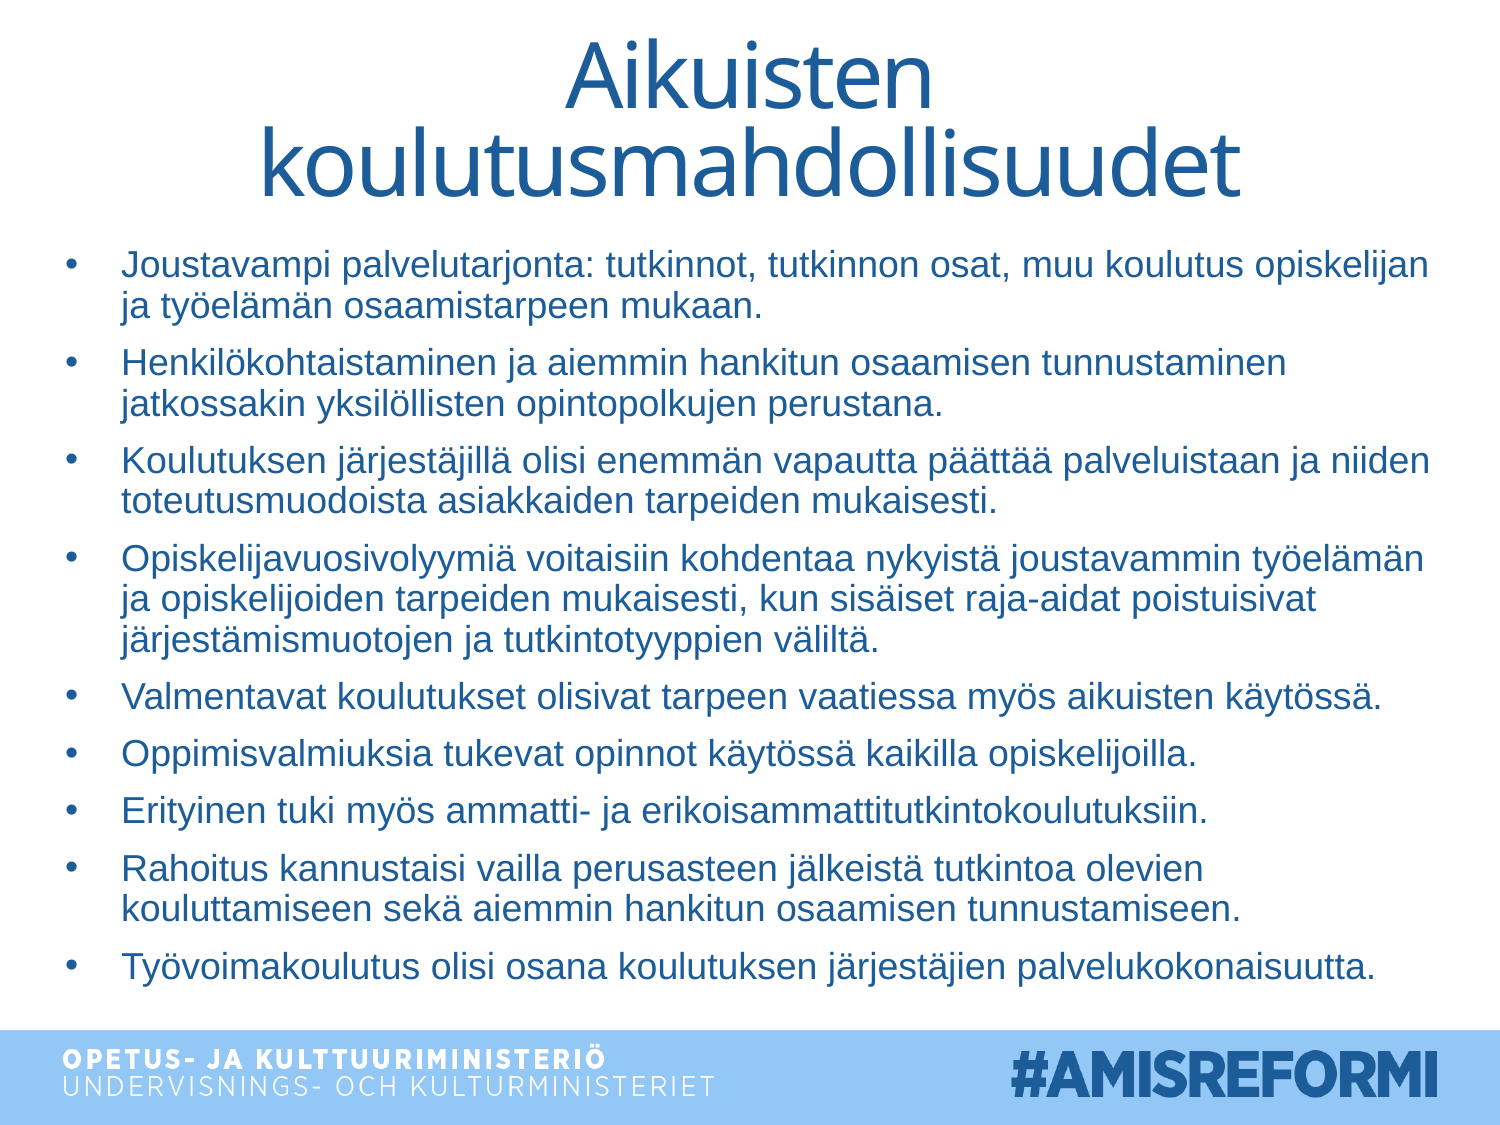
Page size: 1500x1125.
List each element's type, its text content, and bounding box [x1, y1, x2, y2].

picture [0, 0, 1500, 1125]
title Aikuisten koulutusmahdollisuudet [62, 27, 1437, 222]
list Joustavampi palvelutarjonta: tutkinnot, tutkinnon osat, muu koulutus opiskelijan ja työelämän osaamistarpeen mukaan. Henkilökohtaistaminen ja aiemmin hankitun osaamisen tunnustaminen jatkossakin yksilöllisten opintopolkujen perustana. Koulutuksen järjestäjillä olisi enemmän vapautta päättää palveluistaan ja niiden toteutusmuodoista asiakkaiden tarpeiden mukaisesti. Opiskelijavuosivolyymiä voitaisiin kohdentaa nykyistä joustavammin työelämän ja opiskelijoiden tarpeiden mukaisesti, kun sisäiset raja-aidat poistuisivat järjestämismuotojen ja tutkintotyyppien väliltä. Valmentavat koulutukset olisivat tarpeen vaatiessa myös aikuisten käytössä. Oppimisvalmiuksia tukevat opinnot käytössä kaikilla opiskelijoilla. Erityinen tuki myös ammatti- ja erikoisammattitutkintokoulutuksiin. Rahoitus kannustaisi vailla perusasteen jälkeistä tutkintoa olevien kouluttamiseen sekä aiemmin hankitun osaamisen tunnustamiseen. Työvoimakoulutus olisi osana koulutuksen järjestäjien palvelukokonaisuutta. [64, 237, 1440, 1048]
